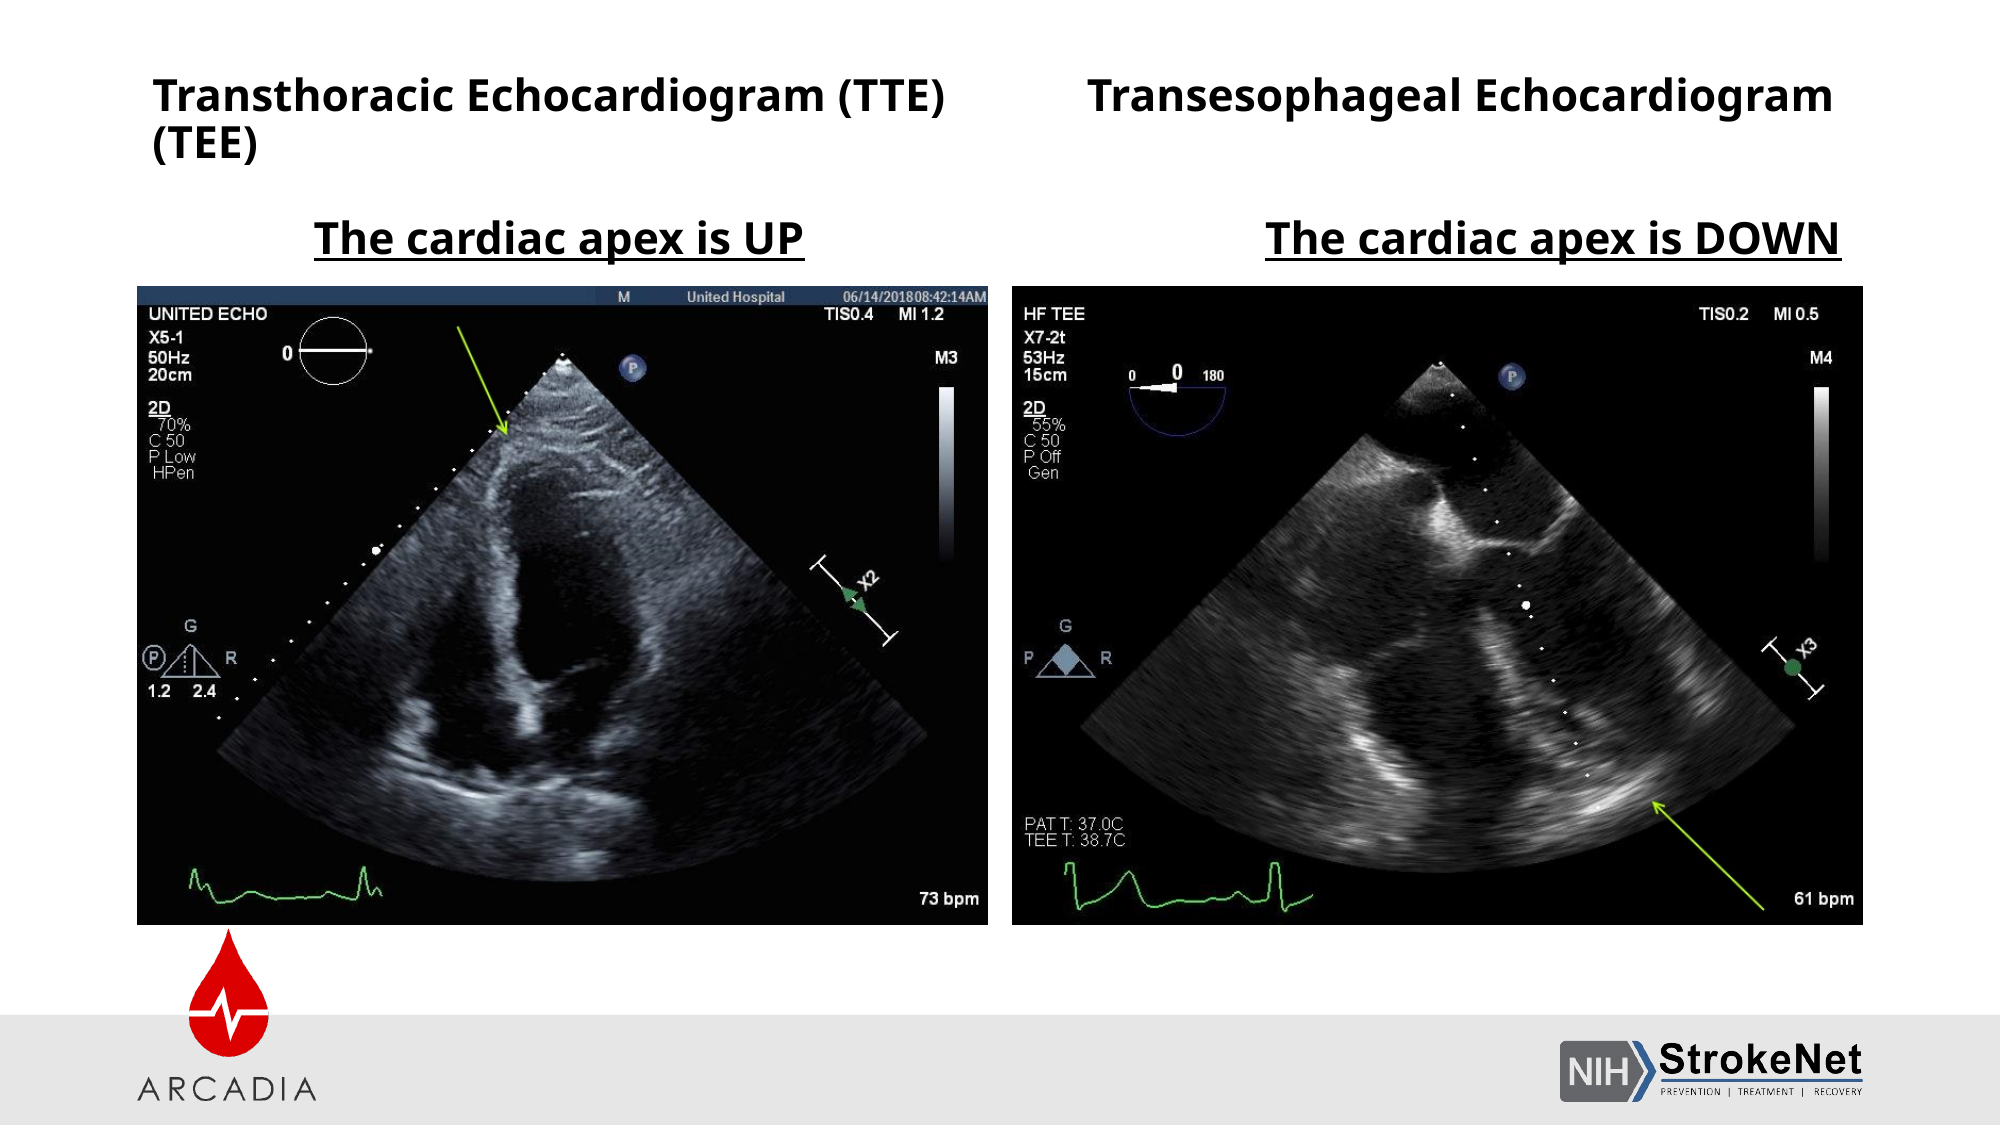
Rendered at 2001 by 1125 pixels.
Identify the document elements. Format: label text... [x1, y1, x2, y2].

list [137, 286, 988, 925]
picture [1560, 1037, 1863, 1102]
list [1012, 286, 1863, 925]
picture [137, 928, 316, 1101]
title Transthoracic Echocardiogram (TTE) Transesophageal Echocardiogram (TEE) The cardiac apex is UP The cardiac apex is DOWN [137, 59, 1863, 278]
